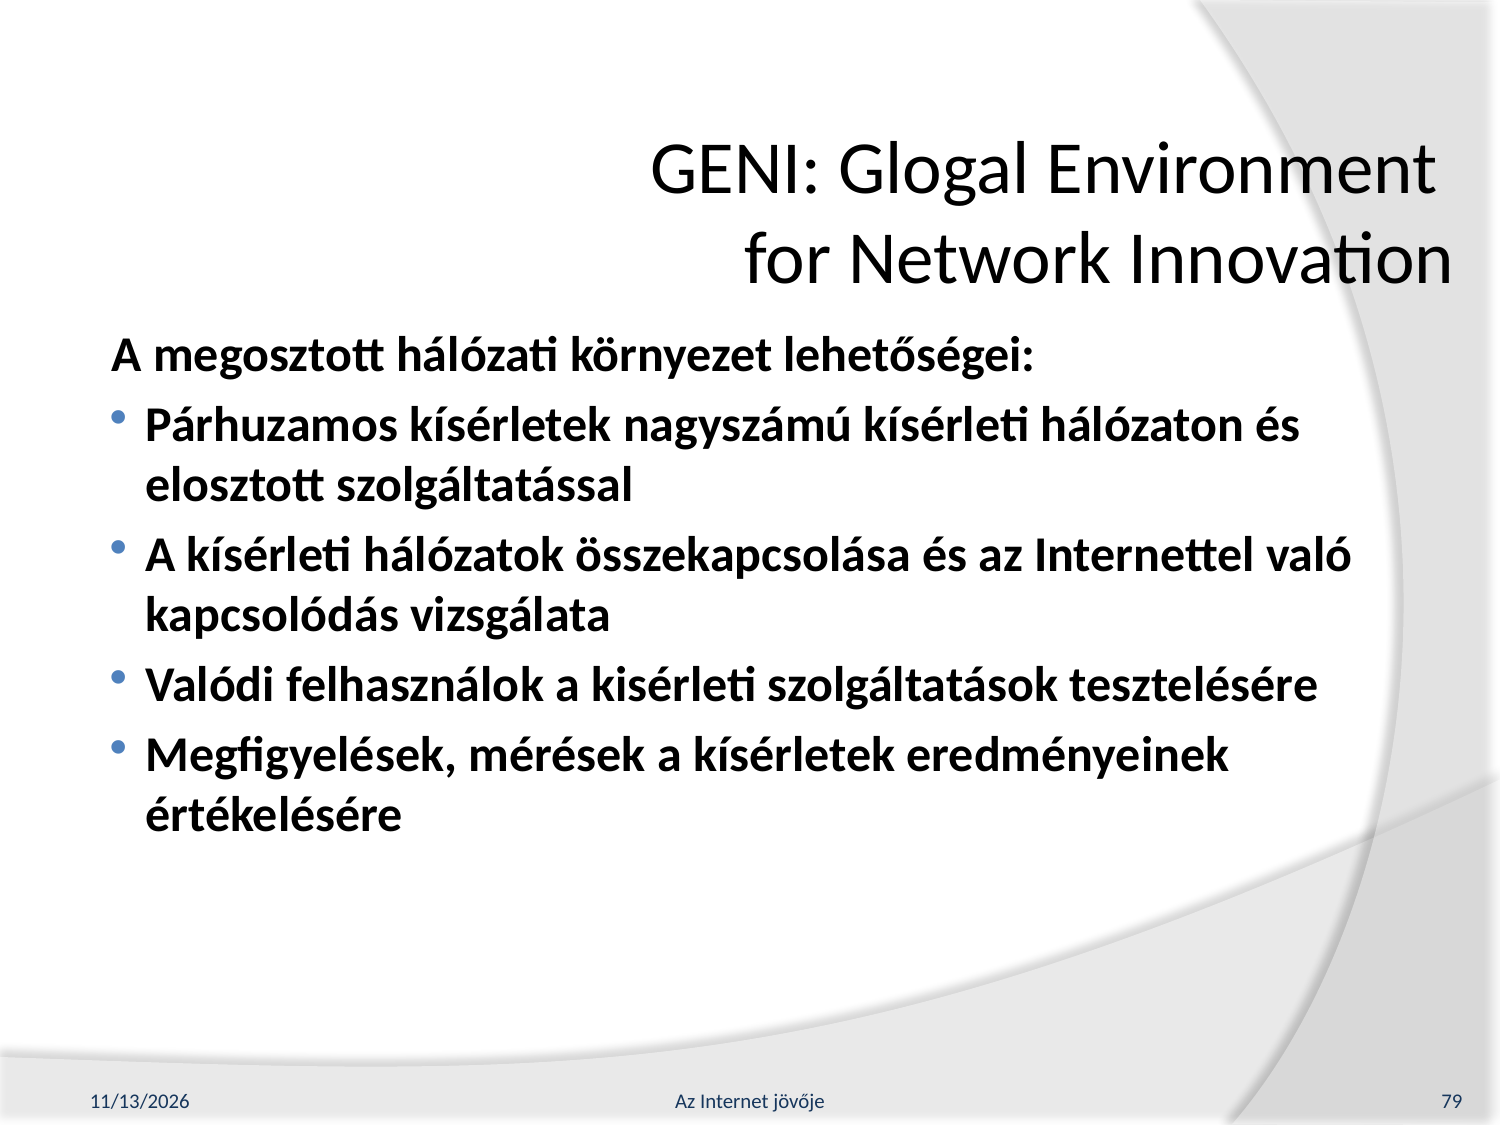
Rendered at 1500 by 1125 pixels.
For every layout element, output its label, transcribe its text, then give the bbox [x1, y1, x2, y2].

slide_number 79 [1337, 1053, 1463, 1114]
title GENI: Glogal Environment for Network Innovation [111, 114, 1463, 303]
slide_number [75, 1053, 425, 1114]
footer Az Internet jövője [512, 1053, 988, 1114]
list A megosztott hálózati környezet lehetőségei: Párhuzamos kísérletek nagyszámú kísérleti hálózaton és elosztott szolgáltatással A kísérleti hálózatok összekapcsolása és az Internettel való kapcsolódás vizsgálata Valódi felhasználok a kisérleti szolgáltatások tesztelésére Megfigyelések, mérések a kísérletek eredményeinek értékelésére [87, 314, 1426, 1046]
